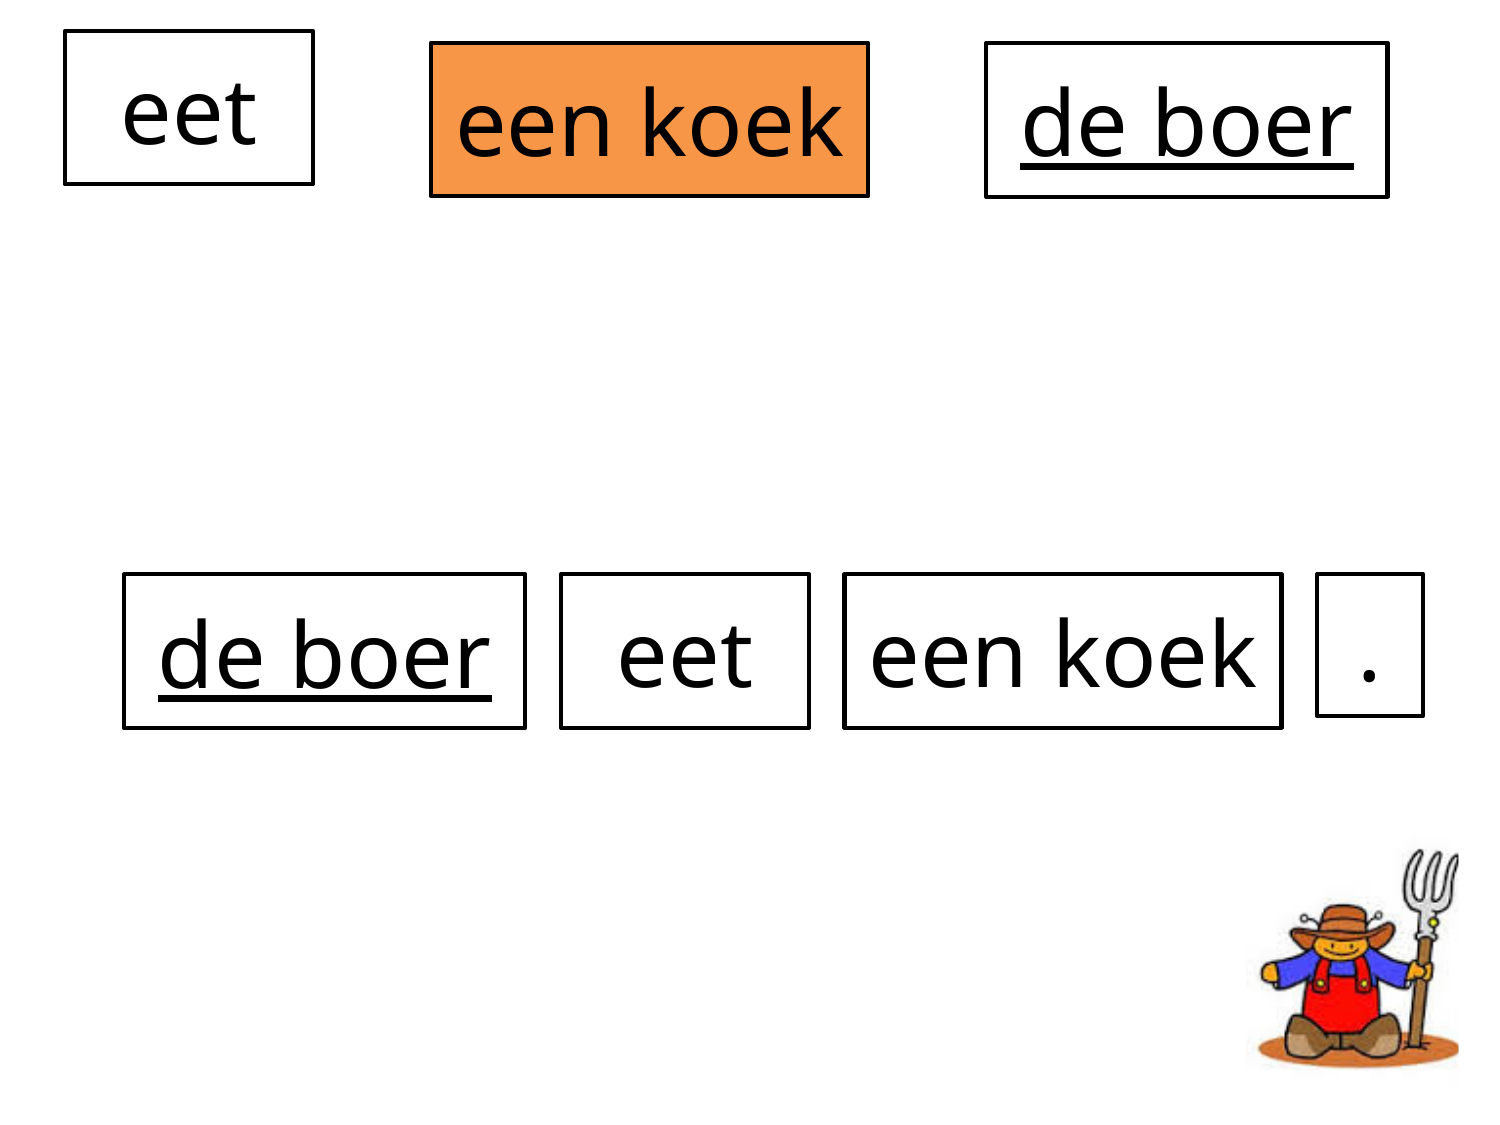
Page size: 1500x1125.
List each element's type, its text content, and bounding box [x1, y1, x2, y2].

text_box eet [63, 29, 315, 186]
text_box een koek [842, 572, 1284, 730]
title de boer [984, 41, 1390, 199]
text_box een koek [429, 41, 870, 198]
text_box eet [559, 572, 811, 730]
picture [1245, 833, 1459, 1088]
text_box . [1315, 572, 1425, 718]
text_box de boer [122, 572, 527, 730]
